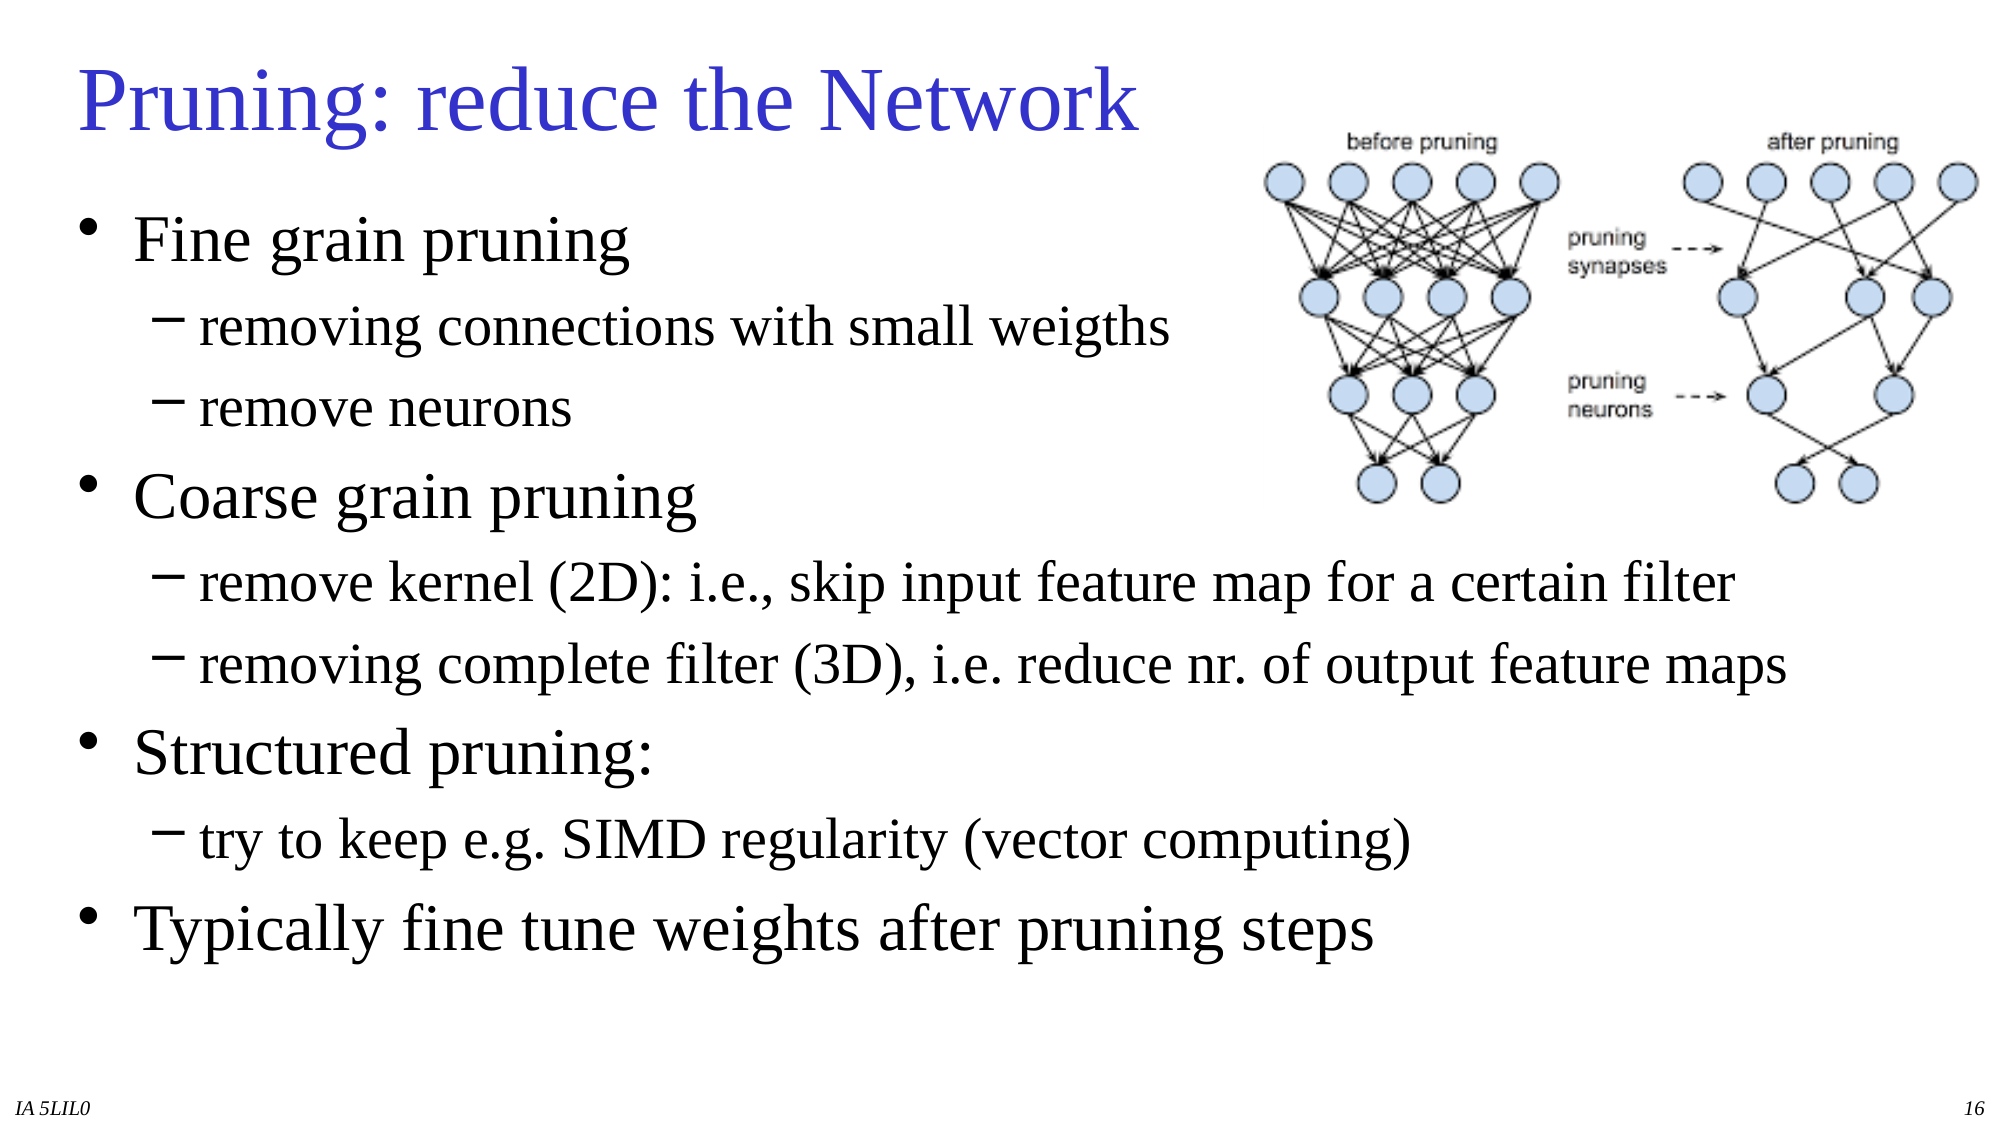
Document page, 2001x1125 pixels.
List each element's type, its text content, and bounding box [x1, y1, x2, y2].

picture [1262, 124, 1982, 510]
list Fine grain pruning removing connections with small weigths remove neurons Coarse grain pruning remove kernel (2D): i.e., skip input feature map for a certain filter removing complete filter (3D), i.e. reduce nr. of output feature maps Structured pruning: try to keep e.g. SIMD regularity (vector computing) Typically fine tune weights after pruning steps [62, 187, 1934, 1062]
title Pruning: reduce the Network [62, 37, 1934, 151]
slide_number 16 [1583, 1087, 2000, 1125]
slide_number IA 5LIL0 [0, 1087, 417, 1125]
